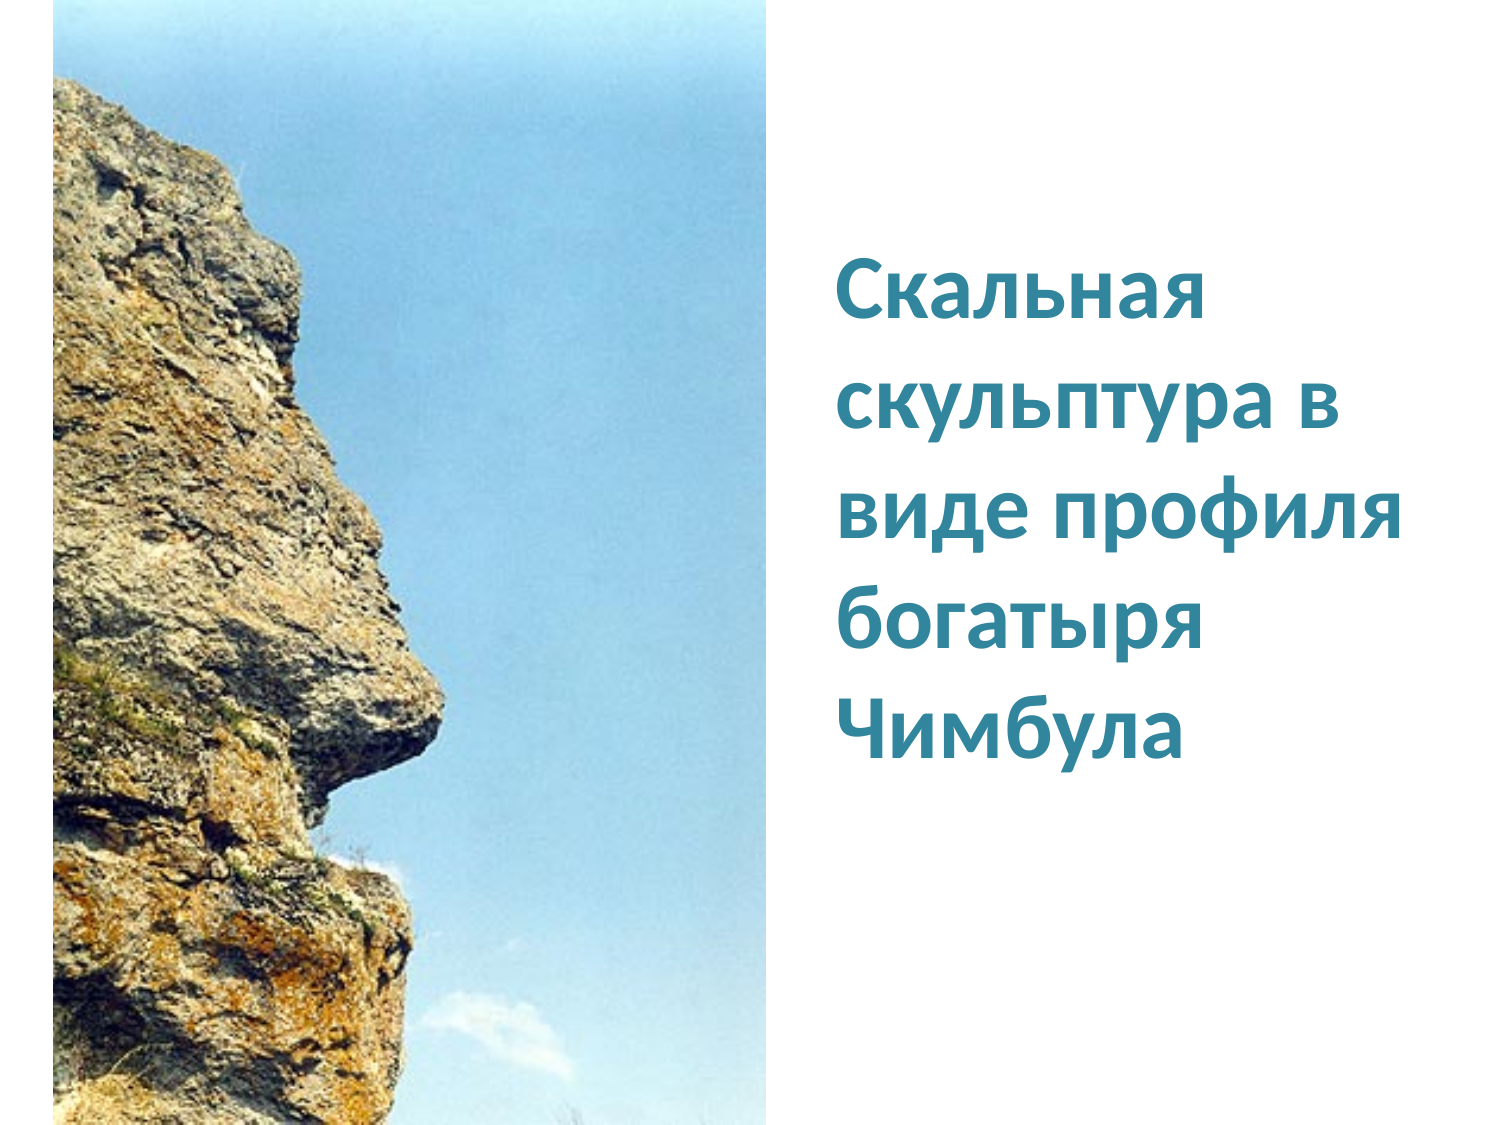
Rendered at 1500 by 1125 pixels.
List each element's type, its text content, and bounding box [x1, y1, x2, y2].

text_box Скальная скульптура в виде профиля богатыря Чимбула [820, 219, 1459, 785]
picture [52, 0, 766, 1125]
